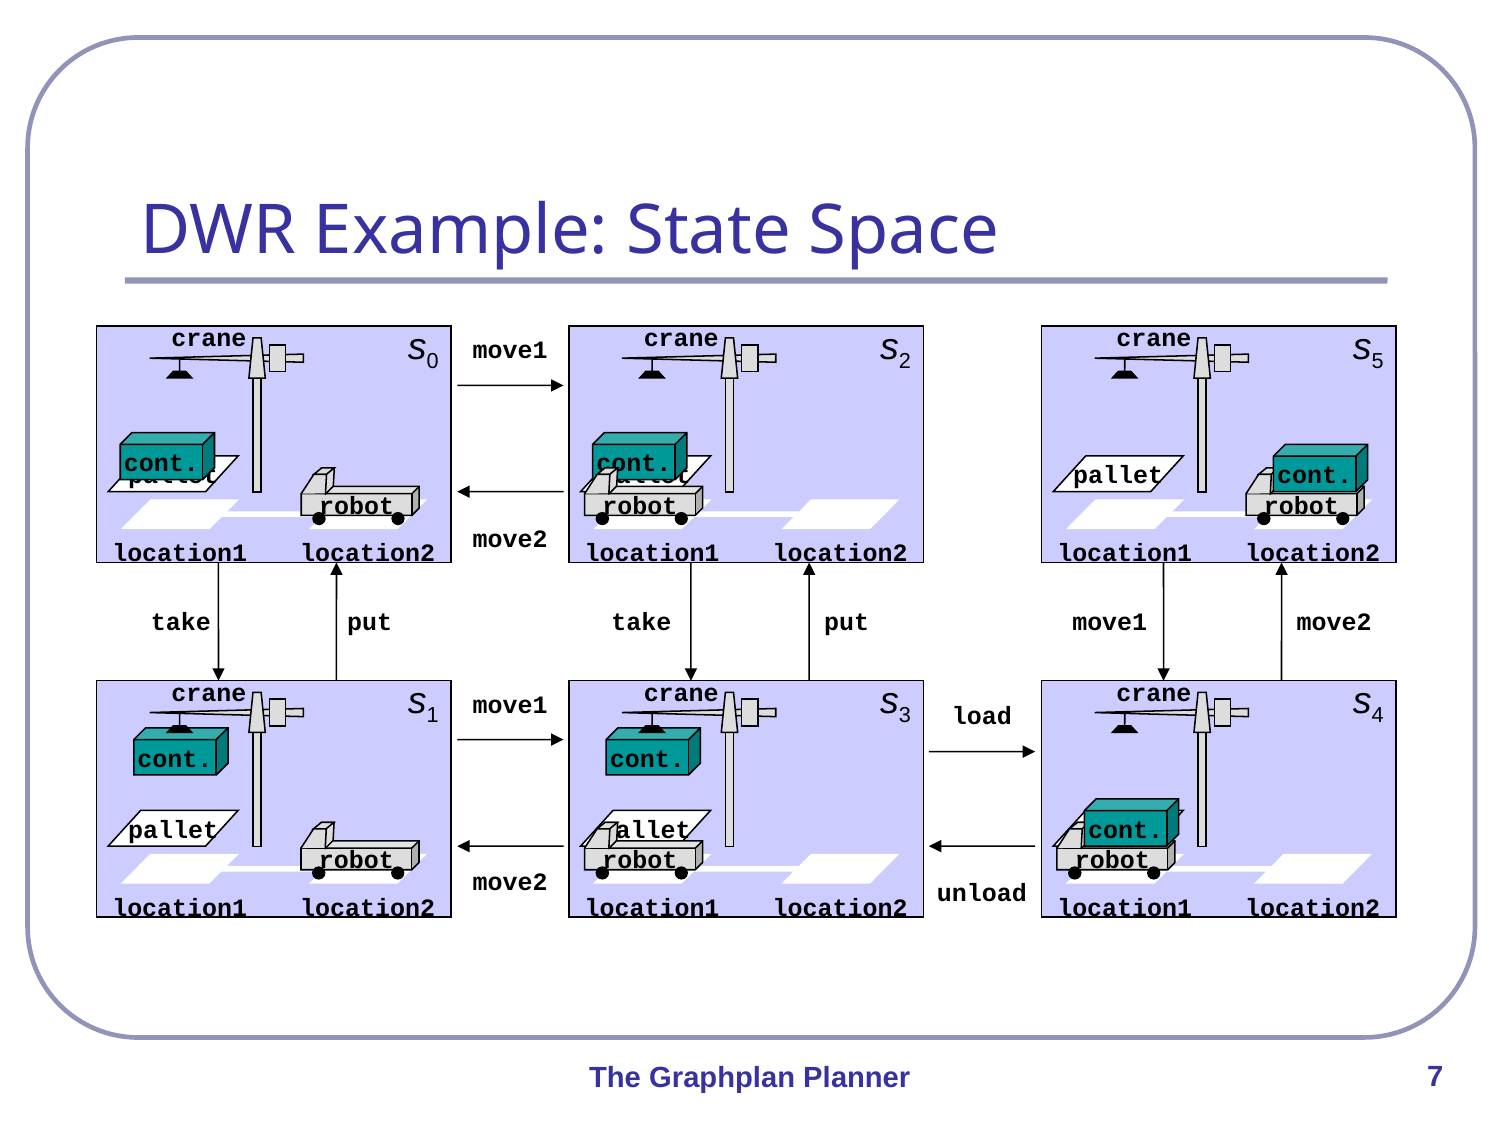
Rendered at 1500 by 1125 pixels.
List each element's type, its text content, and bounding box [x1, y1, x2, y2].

text_box put [809, 597, 885, 643]
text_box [281, 672, 288, 853]
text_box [1227, 671, 1234, 853]
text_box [628, 314, 759, 493]
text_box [759, 668, 928, 859]
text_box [152, 671, 159, 853]
text_box move2 [1281, 597, 1387, 643]
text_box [584, 822, 703, 880]
text_box unload [931, 869, 1035, 915]
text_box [155, 314, 286, 493]
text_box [1041, 668, 1099, 853]
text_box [280, 317, 291, 499]
footer The Graphplan Planner [1094, 316, 1105, 499]
slide_number 7 [1375, 1049, 1495, 1125]
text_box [300, 467, 420, 525]
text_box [754, 672, 761, 853]
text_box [628, 668, 759, 847]
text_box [96, 853, 452, 929]
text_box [1233, 314, 1400, 501]
text_box [458, 485, 563, 498]
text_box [760, 314, 928, 504]
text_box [1056, 822, 1176, 880]
text_box [931, 839, 1036, 853]
text_box take [596, 597, 687, 643]
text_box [1100, 314, 1231, 493]
text_box move1 [458, 680, 563, 726]
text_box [1245, 467, 1365, 525]
footer The Graphplan Planner [395, 1050, 1105, 1125]
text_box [1041, 853, 1397, 929]
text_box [1232, 668, 1400, 856]
text_box load [937, 692, 1027, 738]
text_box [584, 467, 703, 525]
text_box [458, 733, 563, 746]
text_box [569, 853, 924, 929]
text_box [300, 822, 420, 880]
footer The Graphplan Planner [1226, 316, 1237, 499]
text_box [96, 314, 153, 498]
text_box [286, 668, 455, 856]
text_box take [136, 597, 226, 643]
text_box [569, 499, 924, 575]
text_box move2 [459, 857, 562, 903]
text_box move2 [459, 515, 562, 561]
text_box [753, 317, 764, 499]
text_box [458, 379, 563, 392]
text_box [568, 314, 626, 498]
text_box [1041, 314, 1098, 498]
text_box [931, 745, 1036, 758]
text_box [149, 316, 160, 499]
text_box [96, 668, 154, 853]
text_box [155, 668, 286, 847]
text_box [287, 314, 455, 501]
title DWR Example: State Space [124, 87, 1388, 276]
text_box put [332, 597, 408, 643]
text_box [458, 839, 563, 853]
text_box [1100, 668, 1231, 847]
text_box move1 [1057, 597, 1163, 643]
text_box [96, 499, 452, 575]
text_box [568, 668, 627, 853]
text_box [1041, 499, 1397, 575]
text_box move1 [458, 326, 563, 371]
